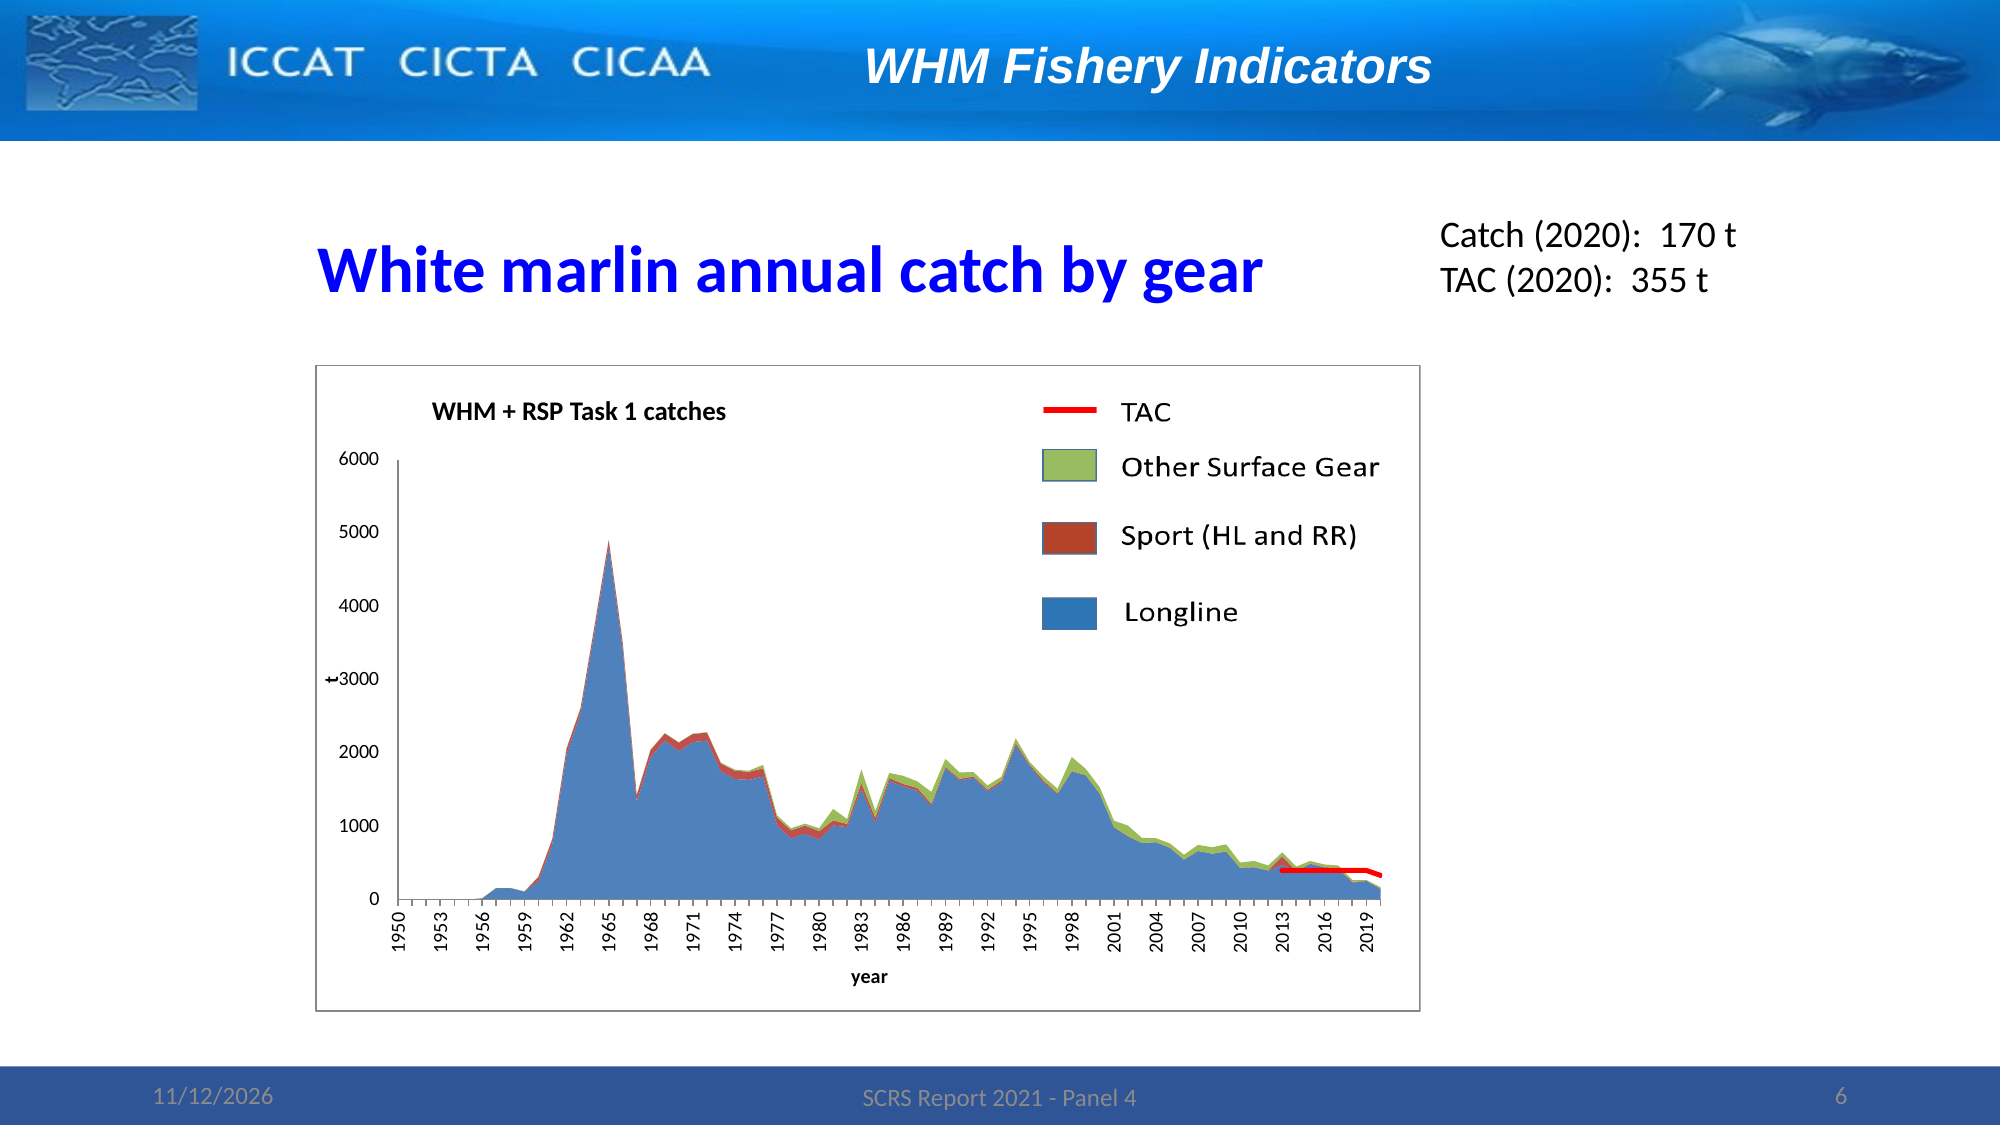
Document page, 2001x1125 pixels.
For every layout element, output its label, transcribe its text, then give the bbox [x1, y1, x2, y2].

picture [0, 0, 2000, 141]
text_box White marlin annual catch by gear [303, 218, 1496, 314]
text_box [314, 364, 1421, 1012]
slide_number 6 [1412, 1064, 1863, 1125]
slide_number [137, 1064, 588, 1125]
text_box WHM Fishery Indicators [849, 26, 1449, 101]
footer SCRS Report 2021 - Panel 4 [746, 1066, 1254, 1125]
text_box Catch (2020): 170 t TAC (2020): 355 t [1425, 202, 1804, 308]
